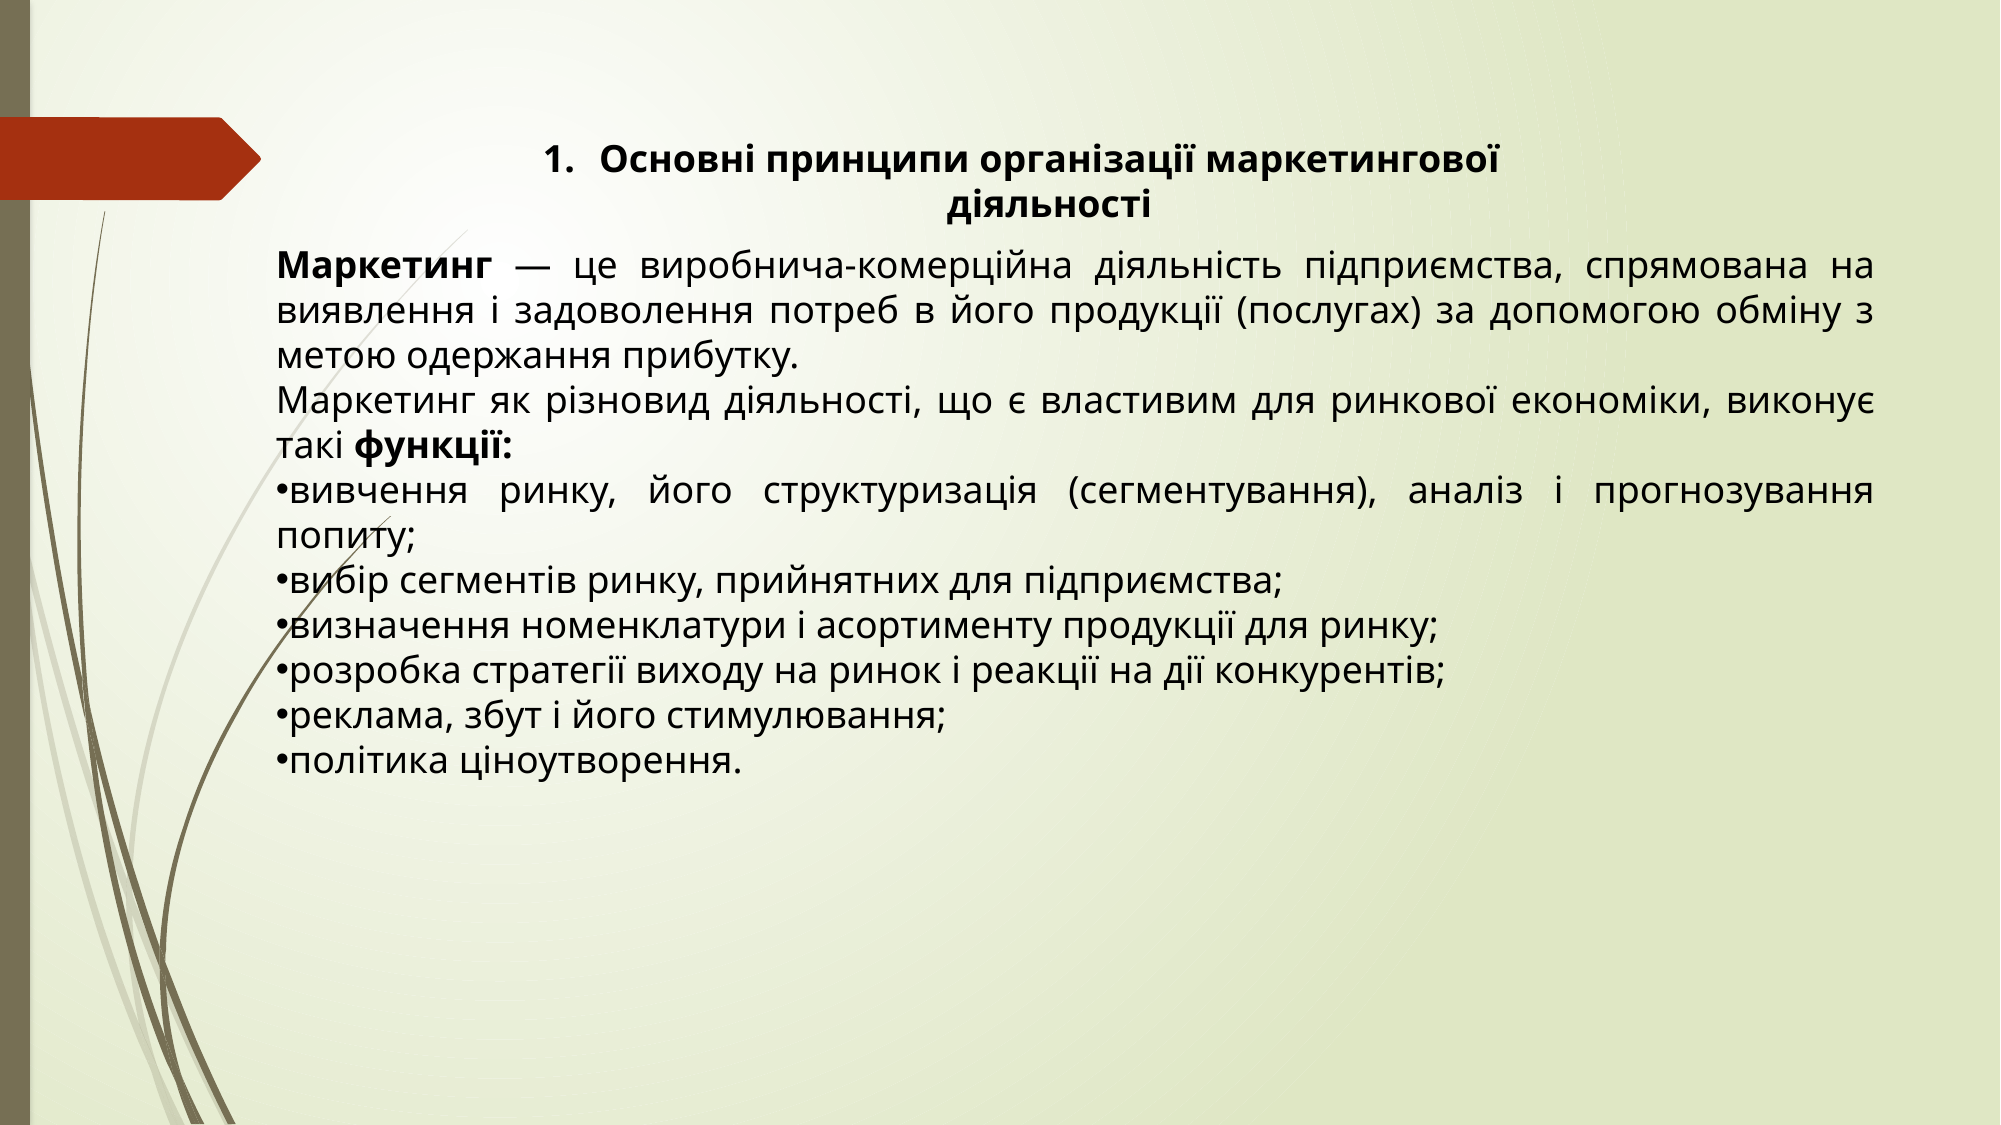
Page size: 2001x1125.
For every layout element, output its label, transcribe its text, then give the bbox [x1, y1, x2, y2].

text_box Маркетинг — це виробнича-комерційна діяльність підприємства, спрямована на виявлення і задоволення потреб в його продукції (послугах) за допомогою обміну з метою одержання прибутку. Маркетинг як різновид діяльності, що є властивим для ринкової економіки, виконує такі функції: вивчення ринку, його структуризація (сегментування), аналіз і прогнозування попиту; вибір сегментів ринку, прийнятних для підприємства; визначення номенклатури і асортименту продукції для ринку; розробка стратегії виходу на ринок і реакції на дії конкурентів; реклама, збут і його стимулювання; політика ціноутворення. [261, 233, 1891, 789]
text_box Основні принципи організації маркетингової діяльності [444, 127, 1598, 233]
